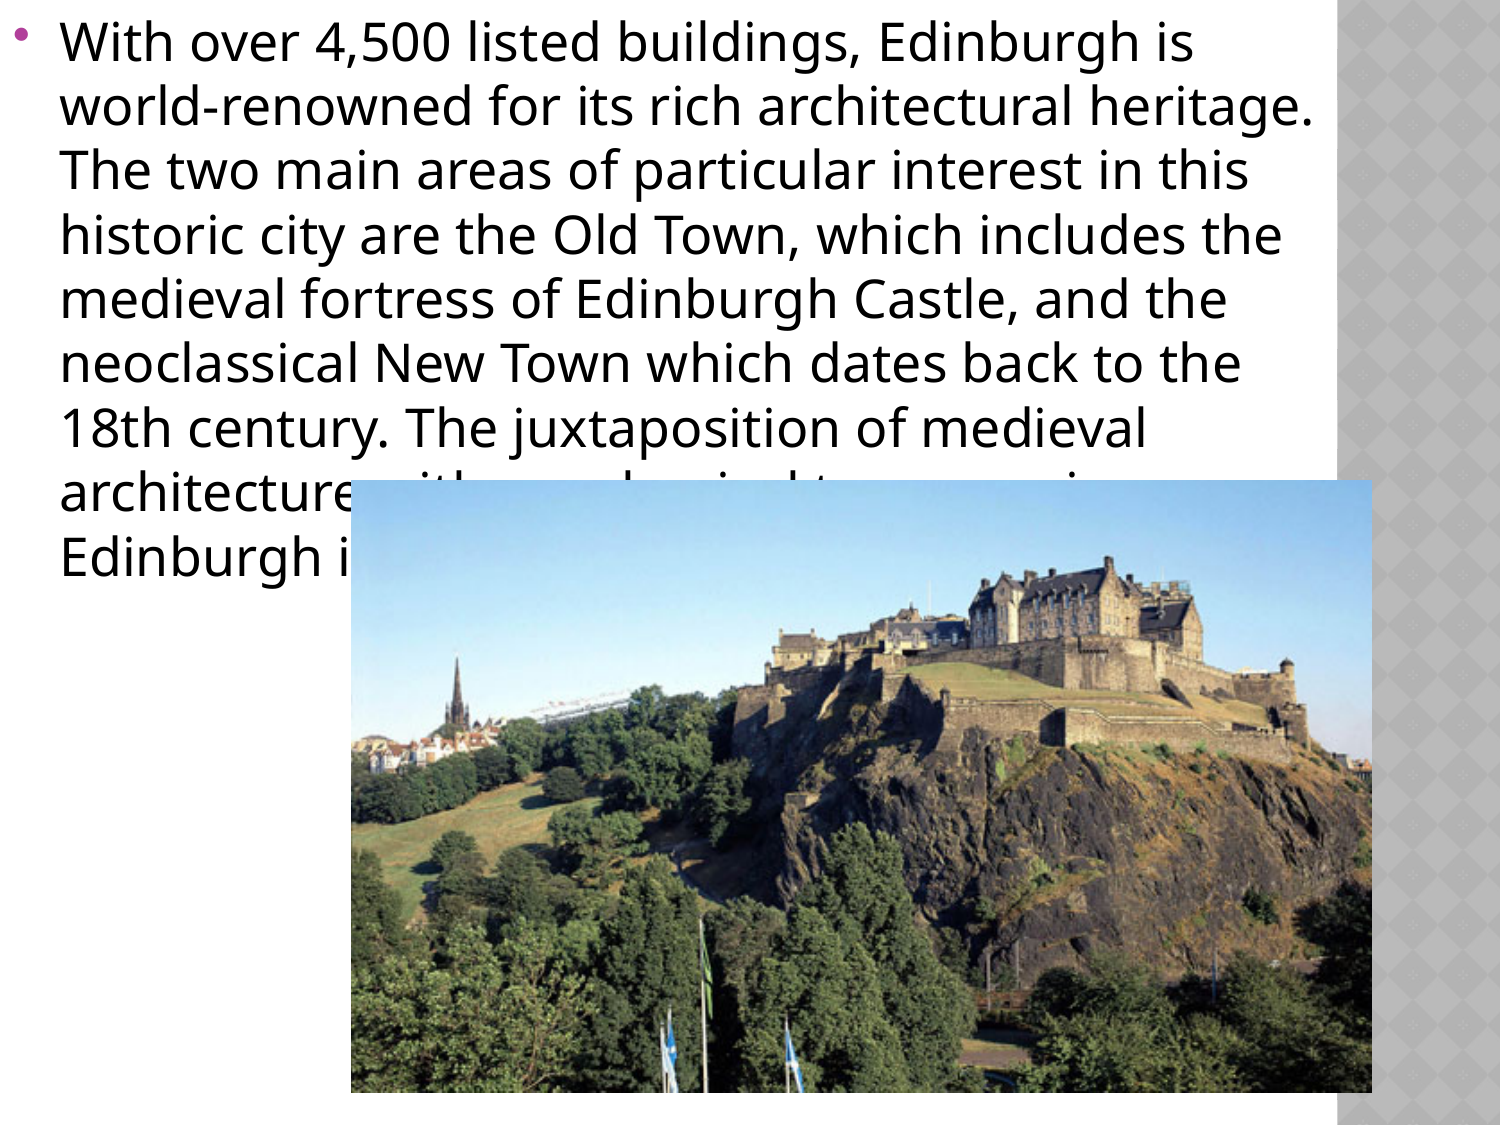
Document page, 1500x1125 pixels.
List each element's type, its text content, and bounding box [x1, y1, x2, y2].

picture [351, 479, 1372, 1093]
list With over 4,500 listed buildings, Edinburgh is world-renowned for its rich architectural heritage. The two main areas of particular interest in this historic city are the Old Town, which includes the medieval fortress of Edinburgh Castle, and the neoclassical New Town which dates back to the 18th century. The juxtaposition of medieval architecture with neoclassical terraces gives Edinburgh its own unique character. [0, 0, 1348, 598]
